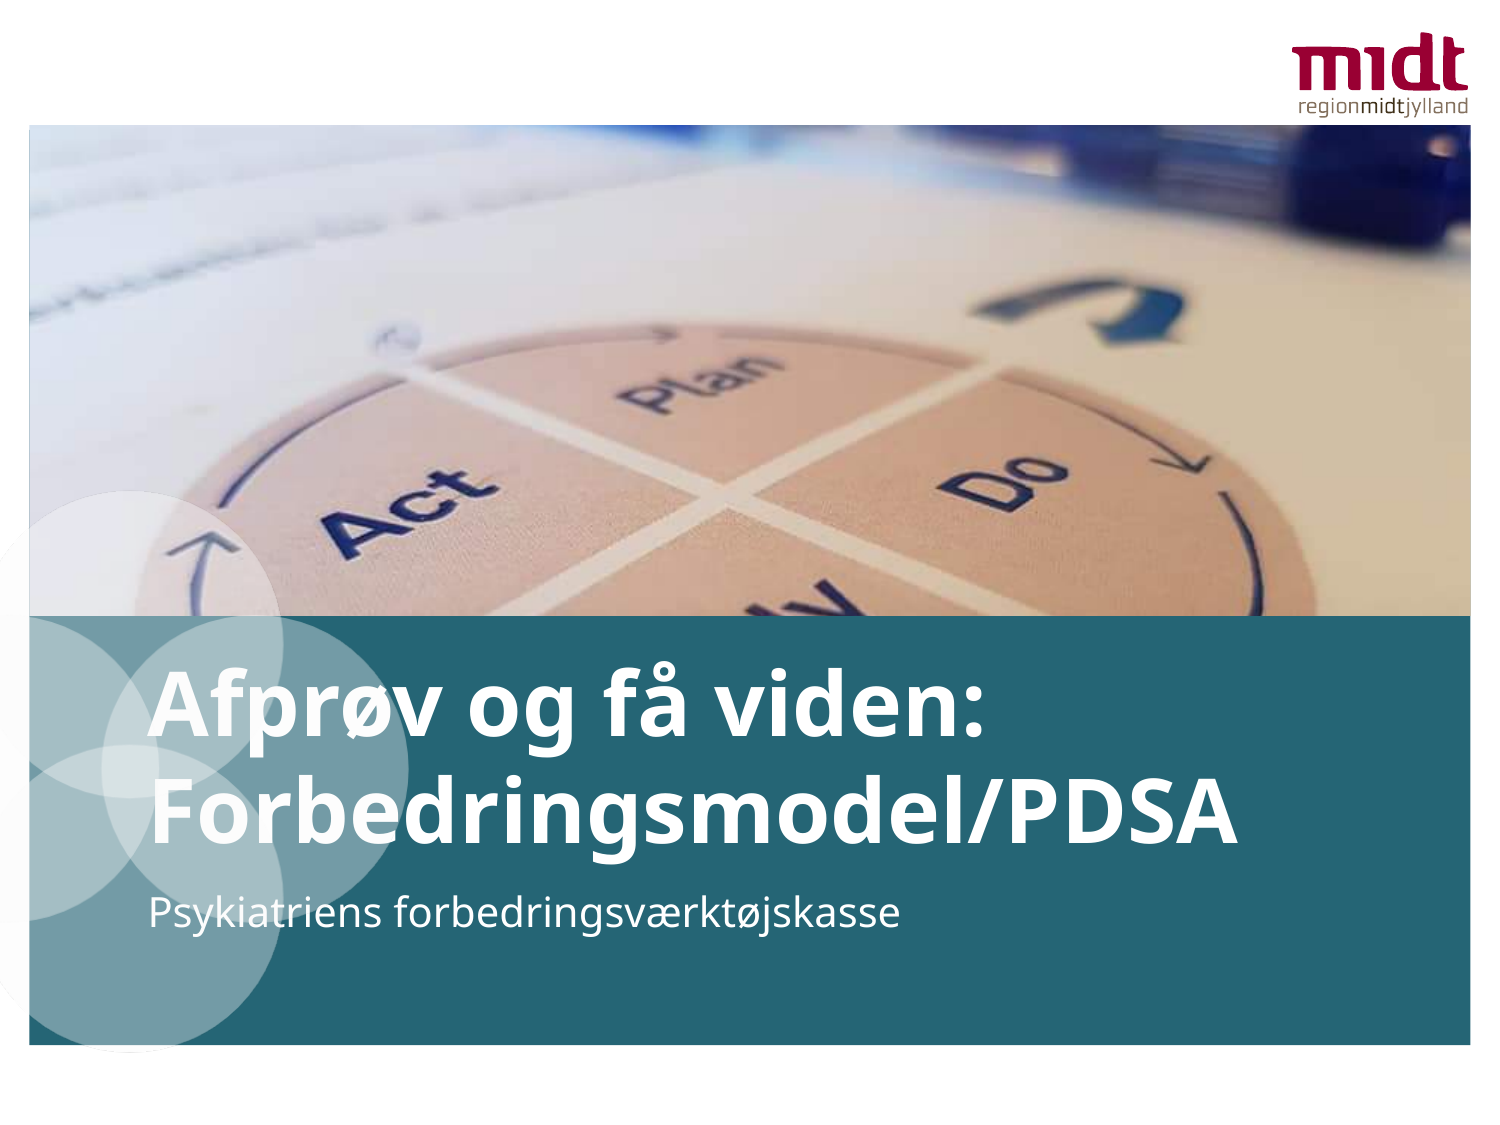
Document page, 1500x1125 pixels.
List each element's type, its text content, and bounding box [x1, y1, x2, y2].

picture [0, 125, 1471, 1083]
subtitle Psykiatriens forbedringsværktøjskasse [424, 885, 1358, 1004]
title Afprøv og få viden: Forbedringsmodel/PDSA [424, 625, 1412, 862]
